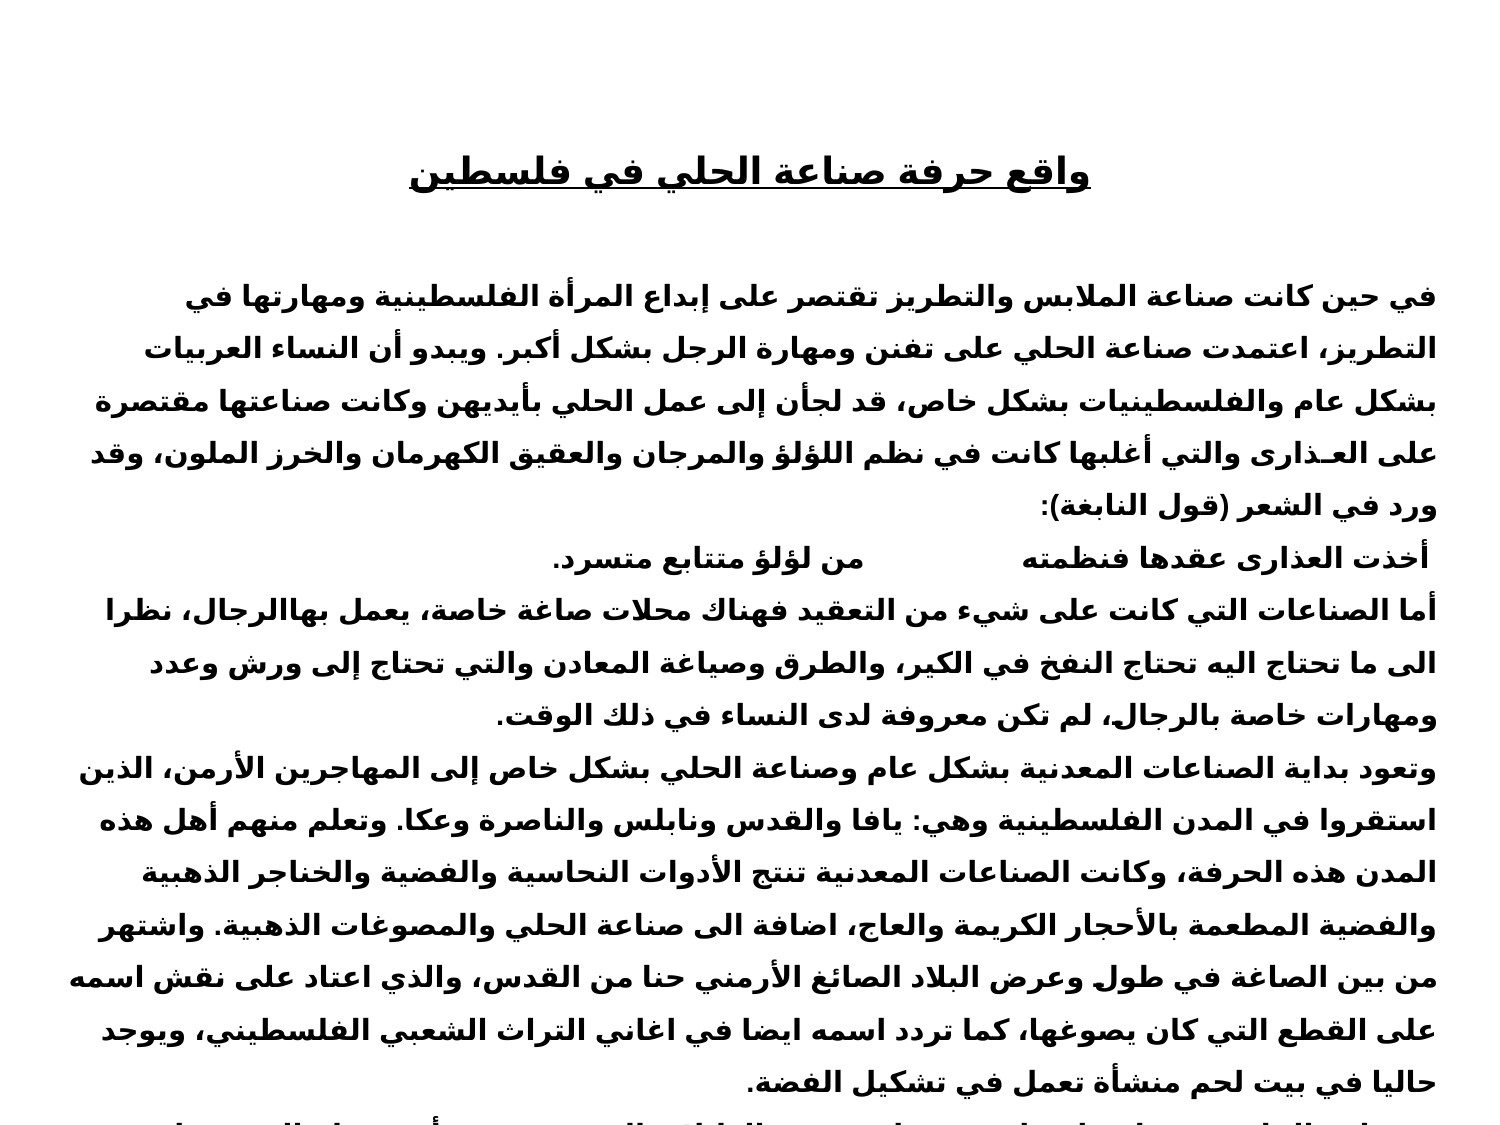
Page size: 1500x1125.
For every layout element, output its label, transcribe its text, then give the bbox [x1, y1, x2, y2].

text_box واقع حرفة صناعة الحلي في فلسطين في حين كانت صناعة الملابس والتطريز تقتصر على إبداع المرأة الفلسطينية ومهارتها في التطريز، اعتمدت صناعة الحلي على تفنن ومهارة الرجل بشكل أكبر. ويبدو أن النساء العربيات بشكل عام والفلسطينيات بشكل خاص، قد لجأن إلى عمل الحلي بأيديهن وكانت صناعتها مقتصرة على العـذارى والتي أغلبها كانت في نظم اللؤلؤ والمرجان والعقيق الكهرمان والخرز الملون، وقد ورد في الشعر (قول النابغة): أخذت العذارى عقدها فنظمته من لؤلؤ متتابع متسرد. أما الصناعات التي كانت على شيء من التعقيد فهناك محلات صاغة خاصة، يعمل بهاالرجال، نظرا الى ما تحتاج اليه تحتاج النفخ في الكير، والطرق وصياغة المعادن والتي تحتاج إلى ورش وعدد ومهارات خاصة بالرجال، لم تكن معروفة لدى النساء في ذلك الوقت. وتعود بداية الصناعات المعدنية بشكل عام وصناعة الحلي بشكل خاص إلى المهاجرين الأرمن، الذين استقروا في المدن الفلسطينية وهي: يافا والقدس ونابلس والناصرة وعكا. وتعلم منهم أهل هذه المدن هذه الحرفة، وكانت الصناعات المعدنية تنتج الأدوات النحاسية والفضية والخناجر الذهبية والفضية المطعمة بالأحجار الكريمة والعاج، اضافة الى صناعة الحلي والمصوغات الذهبية. واشتهر من بين الصاغة في طول وعرض البلاد الصائغ الأرمني حنا من القدس، والذي اعتاد على نقش اسمه على القطع التي كان يصوغها، كما تردد اسمه ايضا في اغاني التراث الشعبي الفلسطيني، ويوجد حاليا في بيت لحم منشأة تعمل في تشكيل الفضة. وصناعة الحلي في فلسطين اشتهرت لدى بعض العائلات البدوية، فهي تأتي مقام المجوهرات للزينة لدى البدوية خاصة في منطقة أريحا. [46, 117, 1454, 1125]
